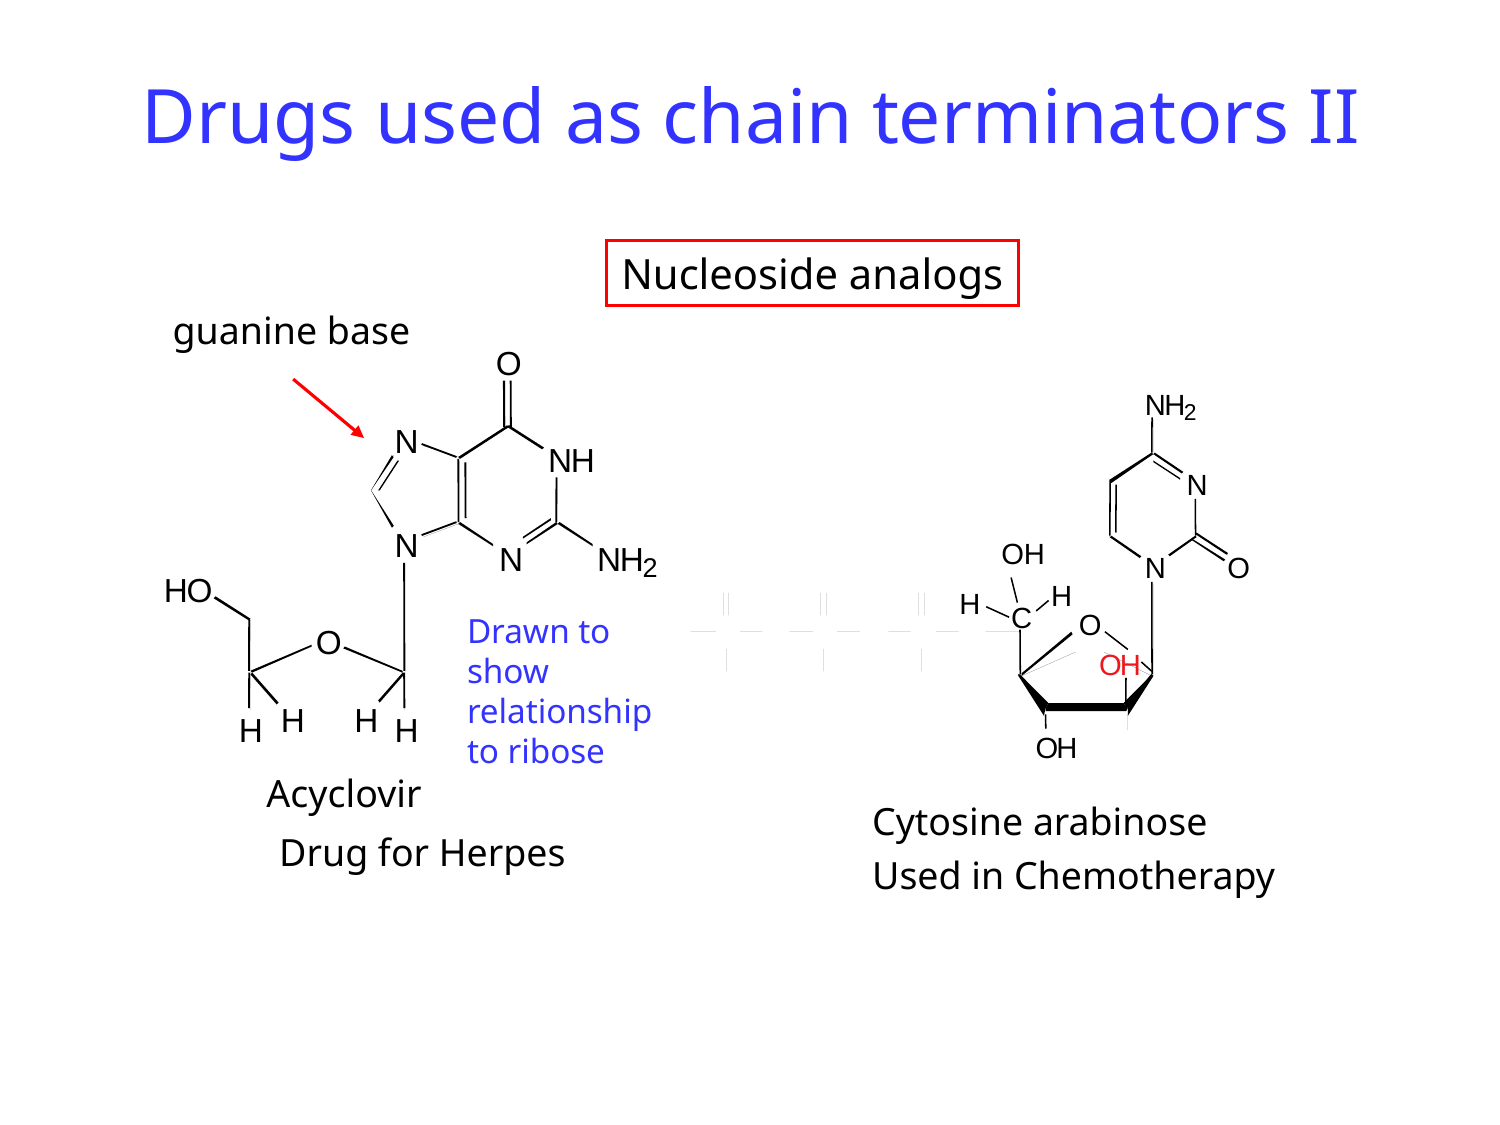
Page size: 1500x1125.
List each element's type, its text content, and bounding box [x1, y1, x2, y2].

text_box Cytosine arabinose Used in Chemotherapy [857, 781, 1386, 959]
text_box Nucleoside analogs [606, 240, 1019, 306]
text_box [695, 386, 1251, 765]
title Drugs used as chain terminators II [33, 20, 1469, 208]
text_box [150, 299, 689, 883]
